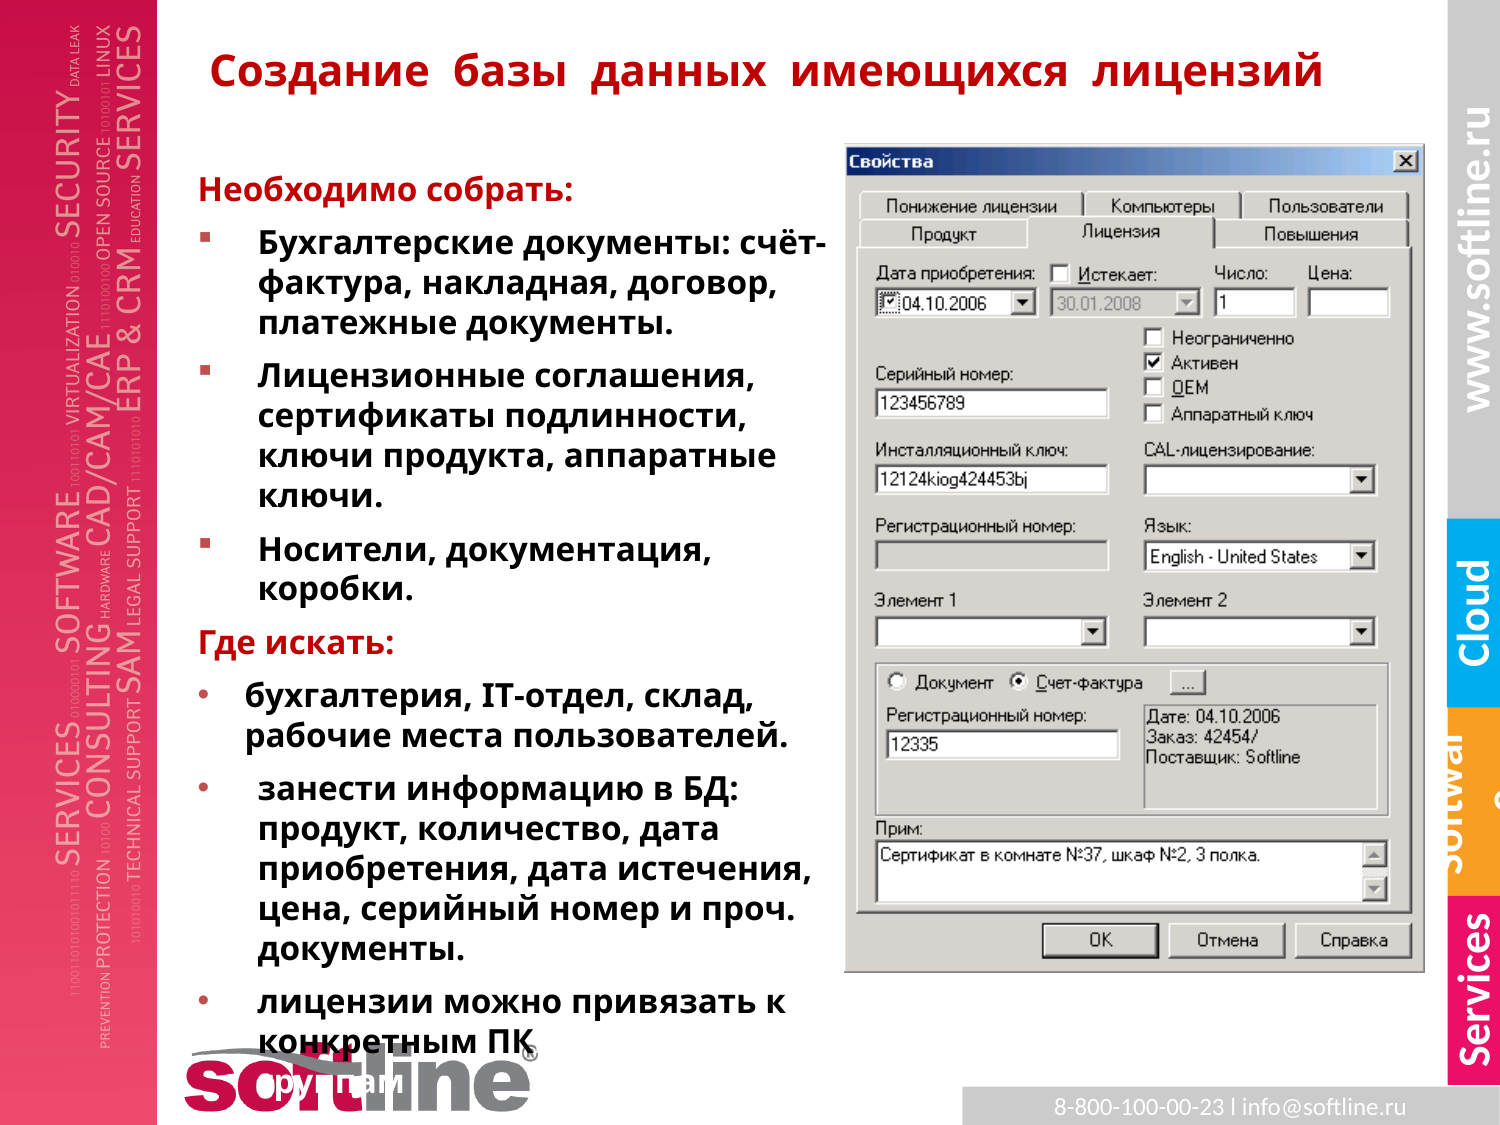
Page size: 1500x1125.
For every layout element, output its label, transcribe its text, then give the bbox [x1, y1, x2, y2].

text_box Необходимо собрать: Бухгалтерские документы: счёт-фактура, накладная, договор, платежные документы. Лицензионные соглашения, сертификаты подлинности, ключи продукта, аппаратные ключи. Носители, документация, коробки. Где искать: бухгалтерия, IT-отдел, склад, рабочие места пользователей. занести информацию в БД: продукт, количество, дата приобретения, дата истечения, цена, серийный номер и проч. документы. лицензии можно привязать к конкретным ПКкомпьютерам или группам [183, 160, 839, 965]
picture [183, 1040, 538, 1112]
title Создание базы данных имеющихся лицензий [182, 30, 1500, 113]
picture [844, 143, 1426, 973]
picture [0, 0, 157, 1125]
